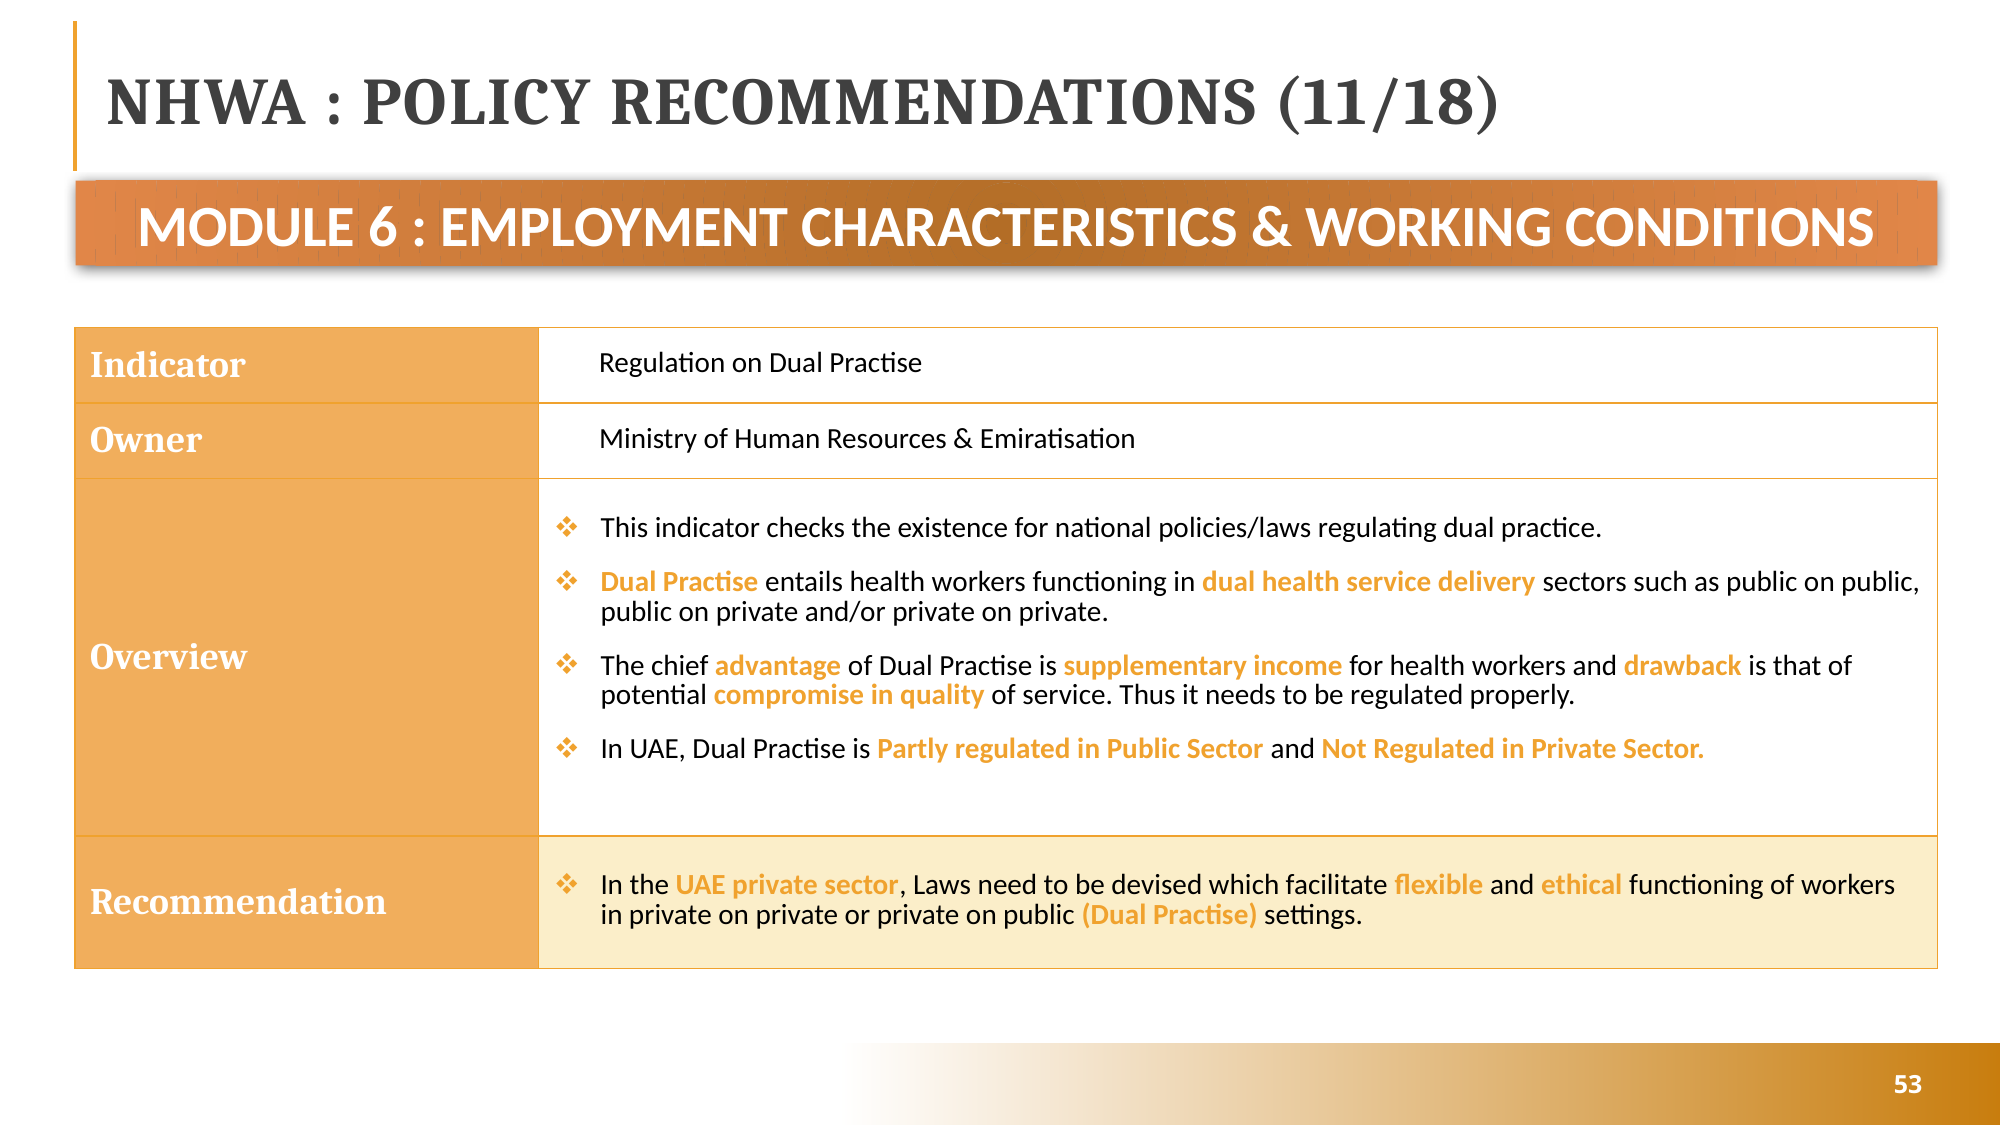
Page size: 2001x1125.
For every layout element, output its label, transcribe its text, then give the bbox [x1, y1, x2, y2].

table_cell Recommendation [76, 837, 538, 968]
table_cell This indicator checks the existence for national policies/laws regulating dual practice. Dual Practise entails health workers functioning in dual health service delivery sectors such as public on public, public on private and/or private on private. The chief advantage of Dual Practise is supplementary income for health workers and drawback is that of potential compromise in quality of service. Thus it needs to be regulated properly. In UAE, Dual Practise is Partly regulated in Public Sector and Not Regulated in Private Sector. [539, 479, 1937, 835]
title NHWA : POLICY RECOMMENDATIONS (11/18) [91, 42, 1938, 169]
slide_number 53 [1777, 1061, 1938, 1107]
text_box MODULE 6 : EMPLOYMENT CHARACTERISTICS & WORKING CONDITIONS [75, 180, 1938, 266]
table_cell Ministry of Human Resources & Emiratisation [539, 404, 1937, 478]
table_header Regulation on Dual Practise [539, 328, 1937, 402]
table_cell Overview [76, 479, 538, 835]
table_header Indicator [76, 328, 538, 402]
table_cell In the UAE private sector, Laws need to be devised which facilitate flexible and ethical functioning of workers in private on private or private on public (Dual Practise) settings. [539, 837, 1937, 968]
table_cell Owner [76, 404, 538, 478]
